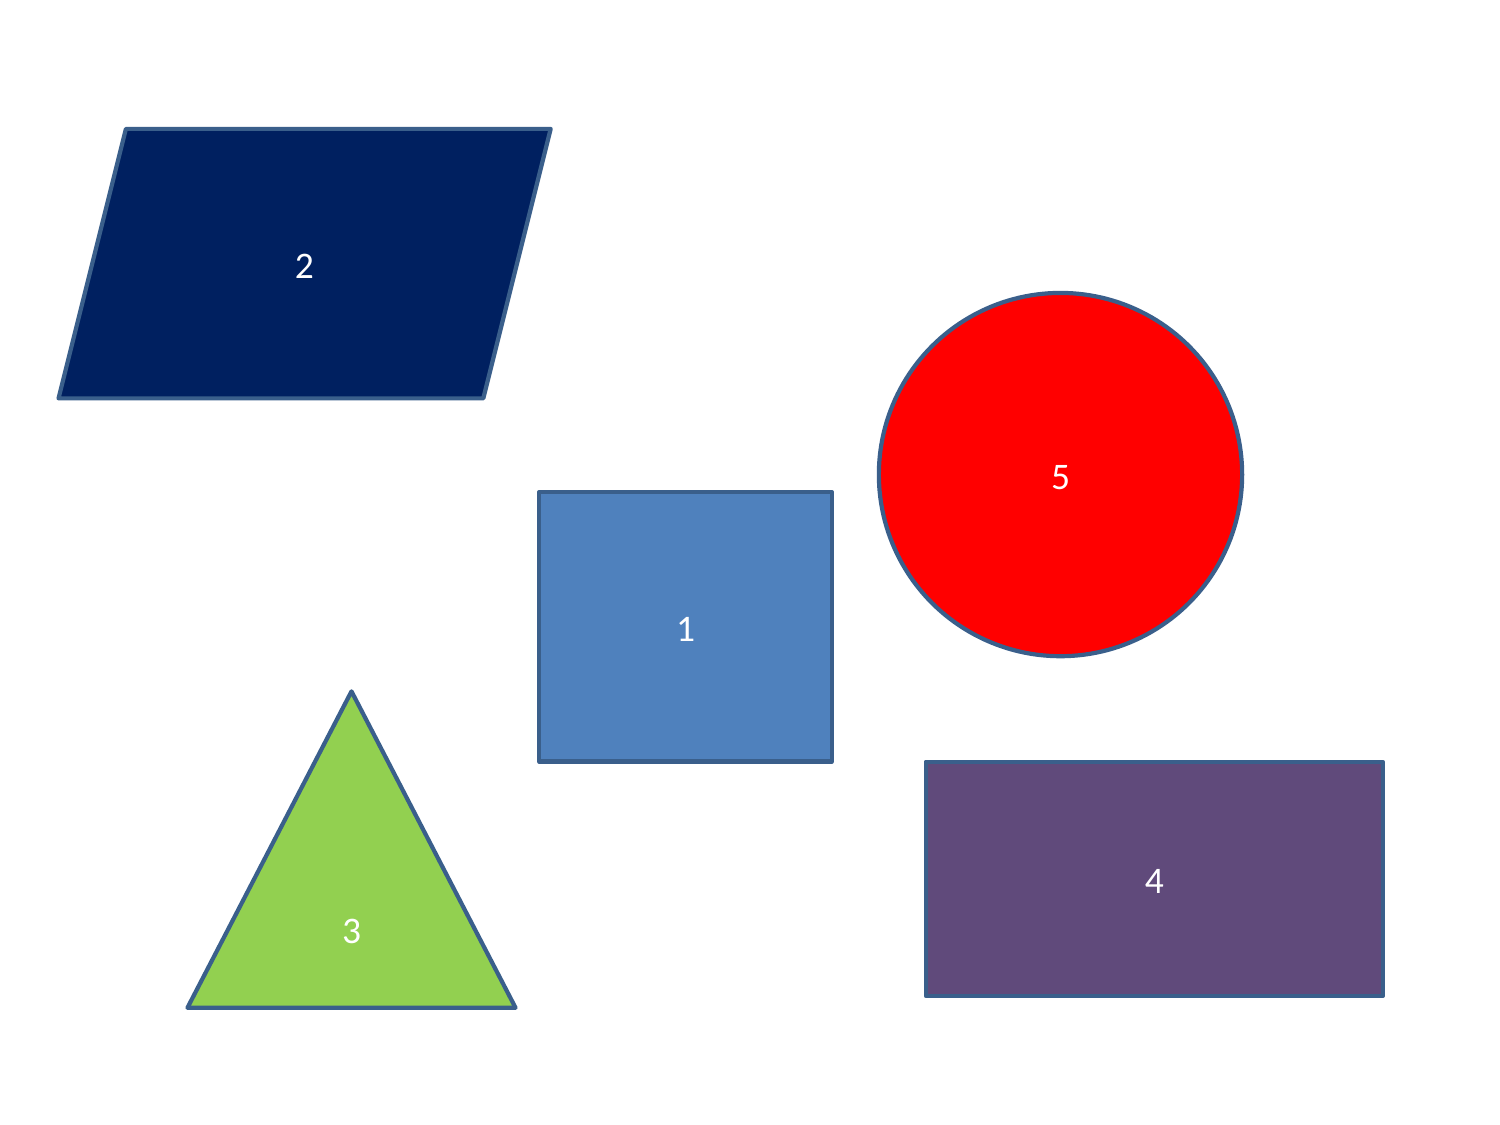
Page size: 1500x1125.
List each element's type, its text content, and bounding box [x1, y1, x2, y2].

text_box 1 [537, 490, 834, 764]
text_box 2 [56, 126, 553, 401]
text_box 3 [185, 689, 518, 1010]
text_box 5 [876, 290, 1245, 659]
text_box 4 [924, 760, 1385, 998]
